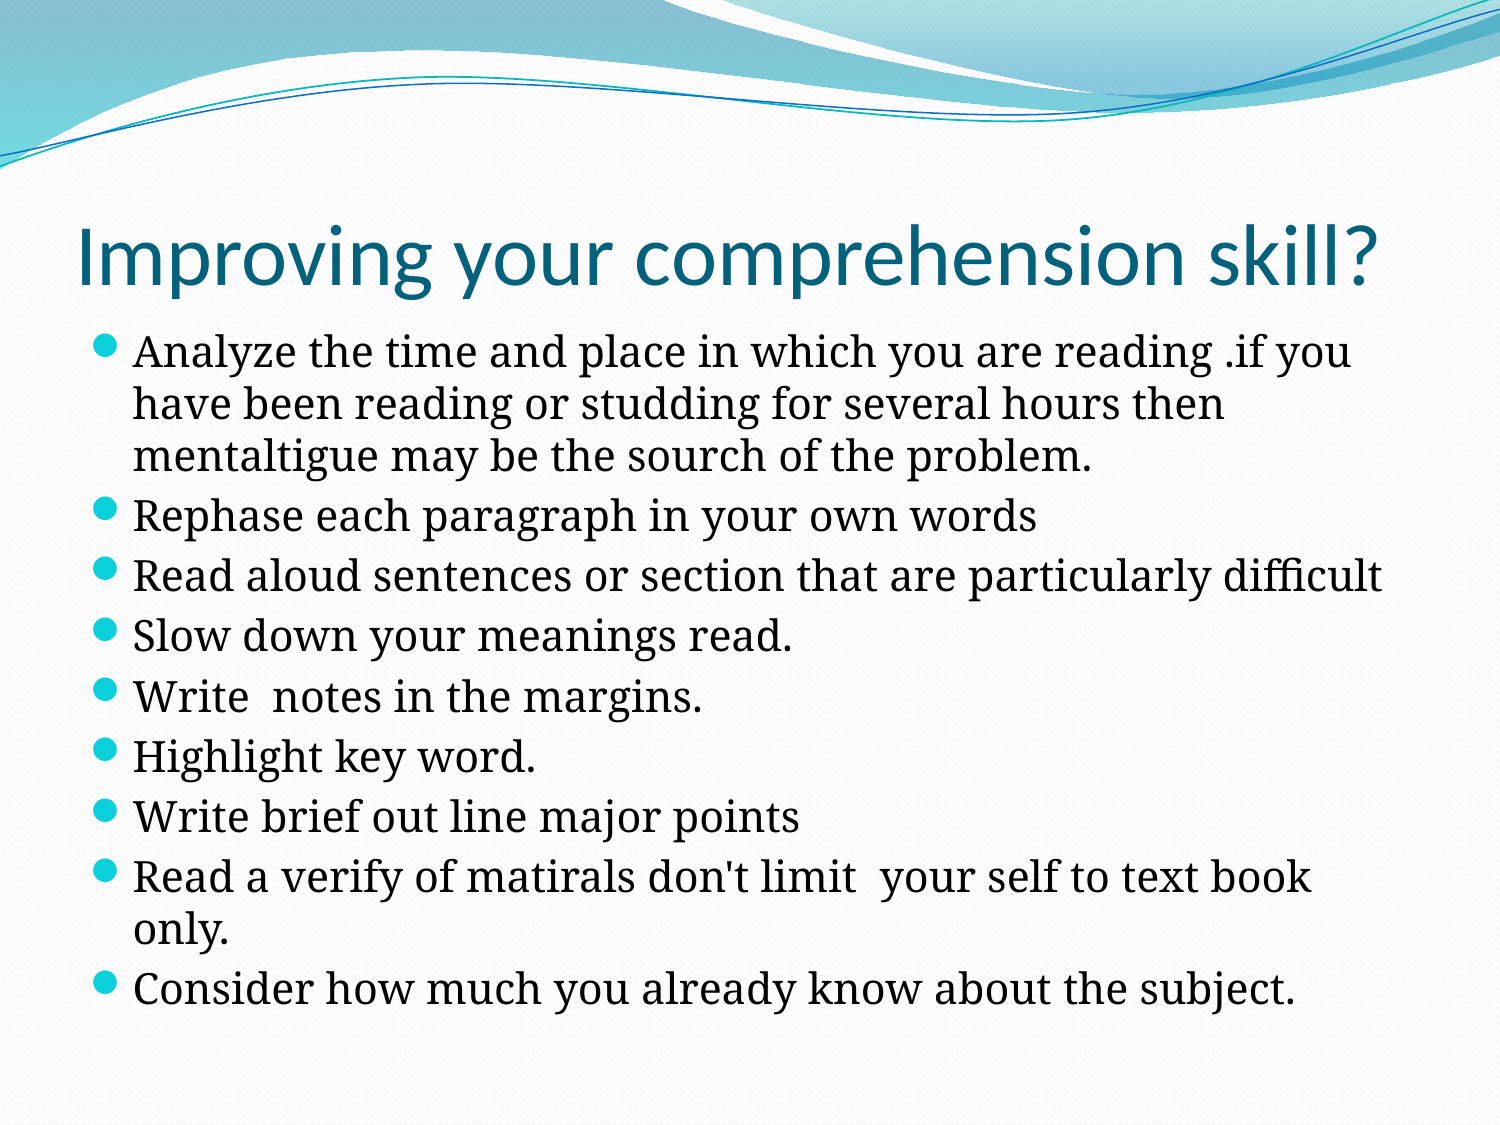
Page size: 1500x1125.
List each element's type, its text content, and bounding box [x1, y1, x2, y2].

list Analyze the time and place in which you are reading .if you have been reading or studding for several hours then mentaltigue may be the sourch of the problem. Rephase each paragraph in your own words Read aloud sentences or section that are particularly difficult Slow down your meanings read. Write notes in the margins. Highlight key word. Write brief out line major points Read a verify of matirals don't limit your self to text book only. Consider how much you already know about the subject. [75, 317, 1425, 1038]
title Improving your comprehension skill? [75, 115, 1425, 303]
